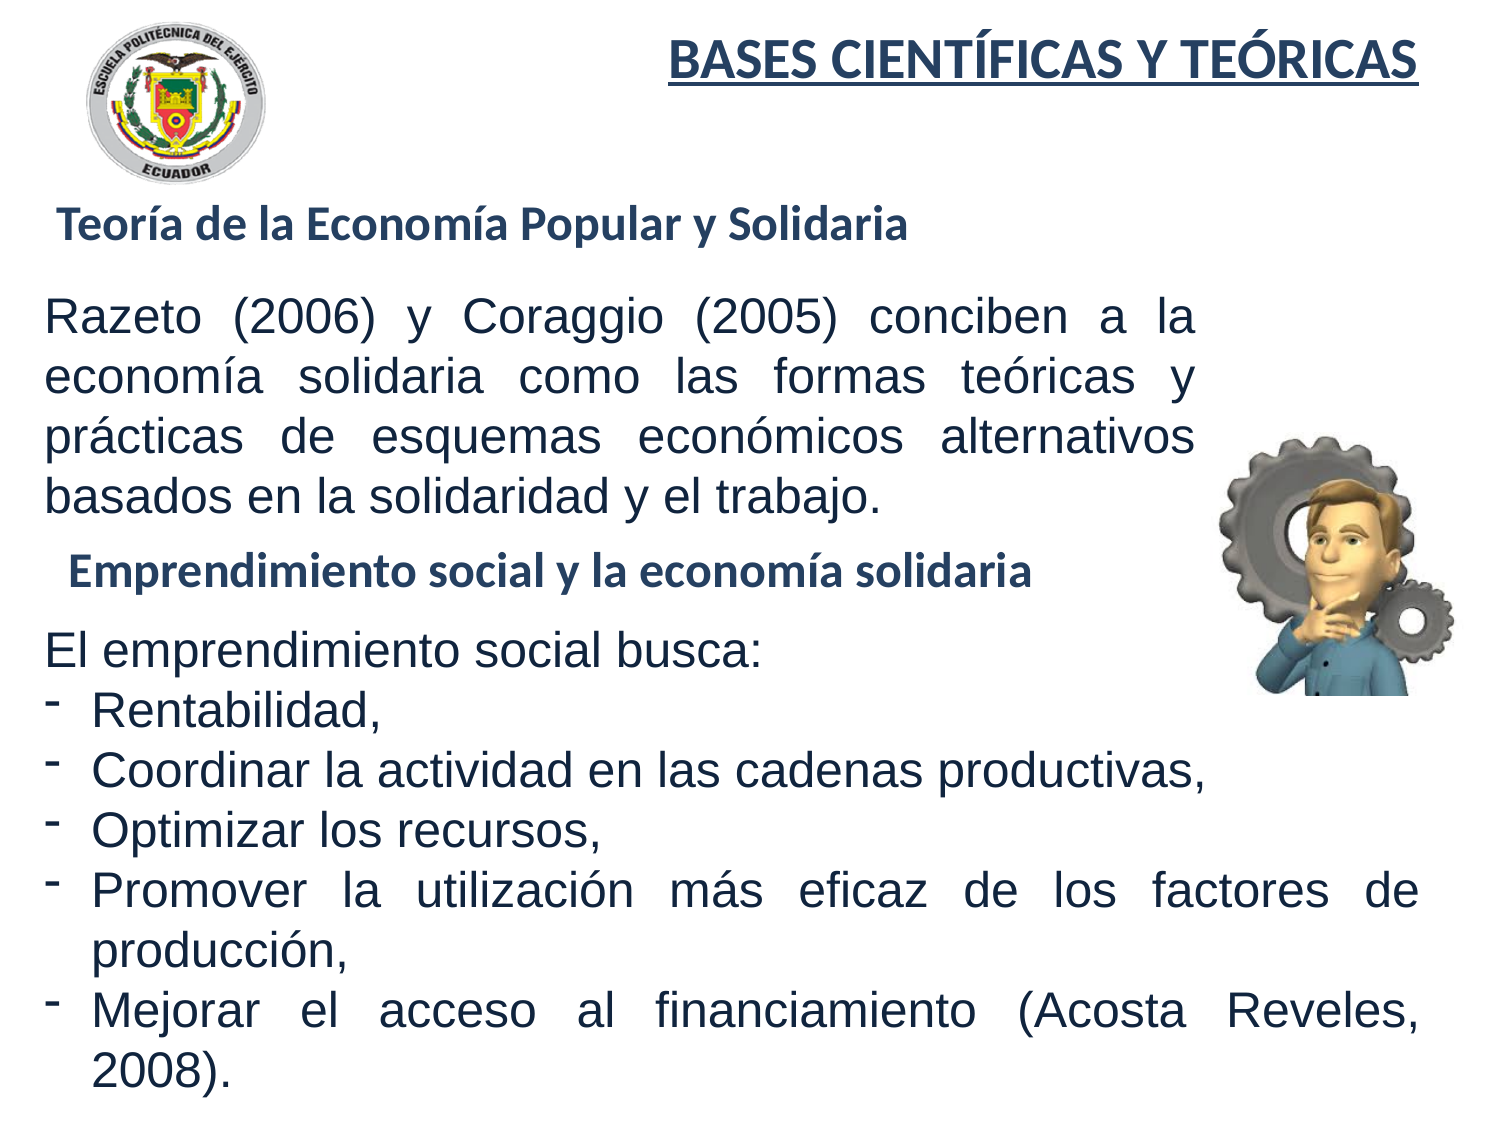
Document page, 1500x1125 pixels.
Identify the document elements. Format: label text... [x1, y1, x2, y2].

picture [1210, 432, 1474, 696]
text_box Razeto (2006) y Coraggio (2005) conciben a la economía solidaria como las formas teóricas y prácticas de esquemas económicos alternativos basados en la solidaridad y el trabajo. [29, 276, 1211, 531]
text_box Teoría de la Economía Popular y Solidaria [41, 202, 1317, 298]
text_box El emprendimiento social busca: Rentabilidad, Coordinar la actividad en las cadenas productivas, Optimizar los recursos, Promover la utilización más eficaz de los factores de producción, Mejorar el acceso al financiamiento (Acosta Reveles, 2008). [29, 609, 1436, 1125]
picture [72, 7, 278, 194]
text_box Emprendimiento social y la economía solidaria [53, 550, 1205, 609]
title BASES CIENTÍFICAS Y TEÓRICAS [283, 42, 1448, 138]
